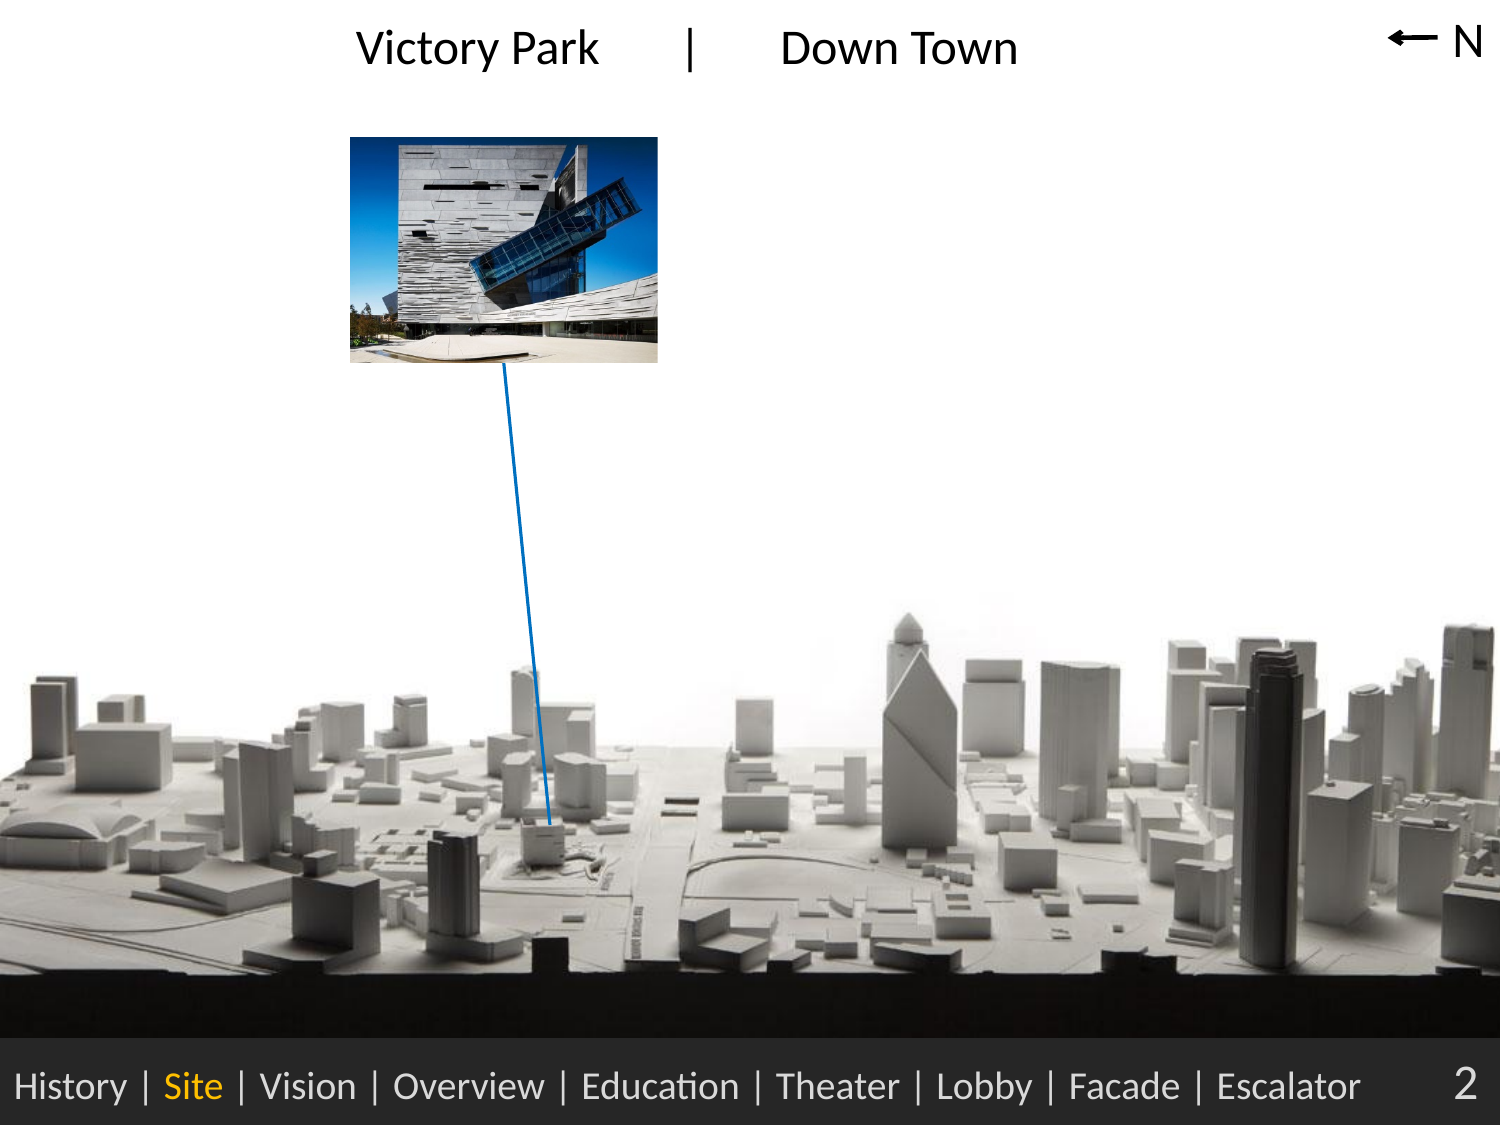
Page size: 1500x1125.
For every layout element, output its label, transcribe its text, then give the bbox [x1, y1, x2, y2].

text_box History | Site | Vision | Overview | Education | Theater | Lobby | Facade | Escalator 2 [0, 1045, 1499, 1125]
picture [0, 0, 1500, 1038]
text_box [503, 372, 551, 826]
